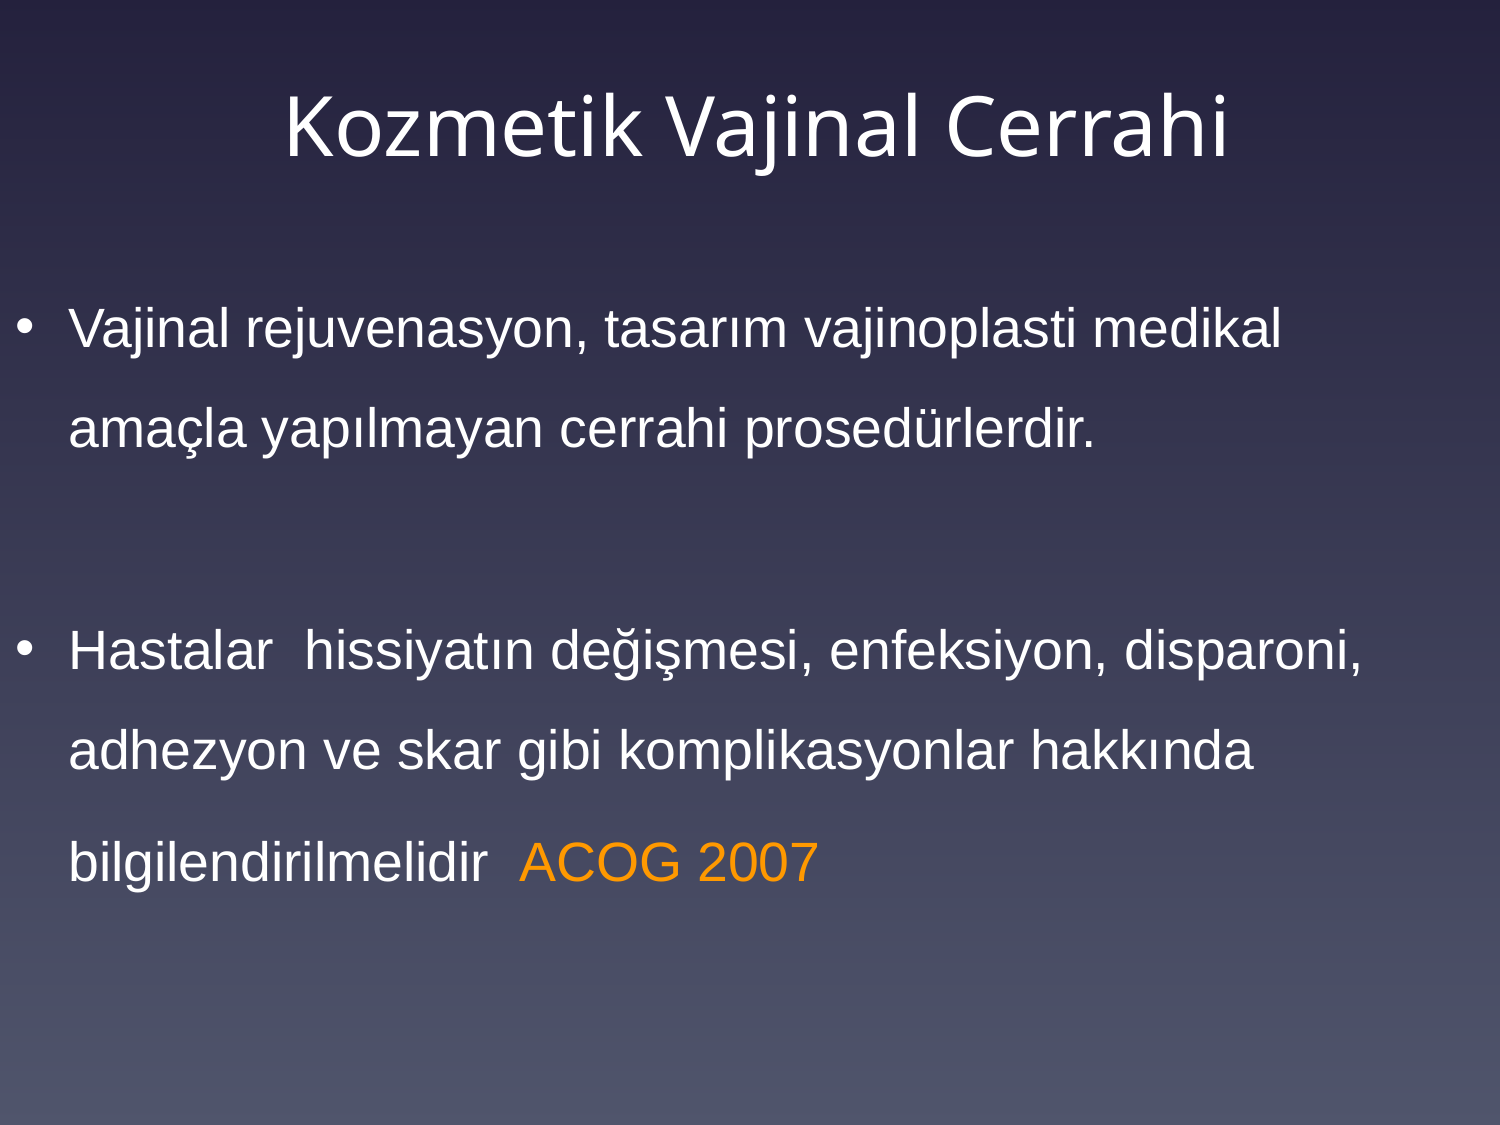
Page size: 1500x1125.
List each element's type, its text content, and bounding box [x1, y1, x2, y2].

list Vajinal rejuvenasyon, tasarım vajinoplasti medikal amaçla yapılmayan cerrahi prosedürlerdir. Hastalar hissiyatın değişmesi, enfeksiyon, disparoni, adhezyon ve skar gibi komplikasyonlar hakkında bilgilendirilmelidir ACOG 2007 [0, 249, 1476, 905]
title Kozmetik Vajinal Cerrahi [119, 65, 1395, 249]
